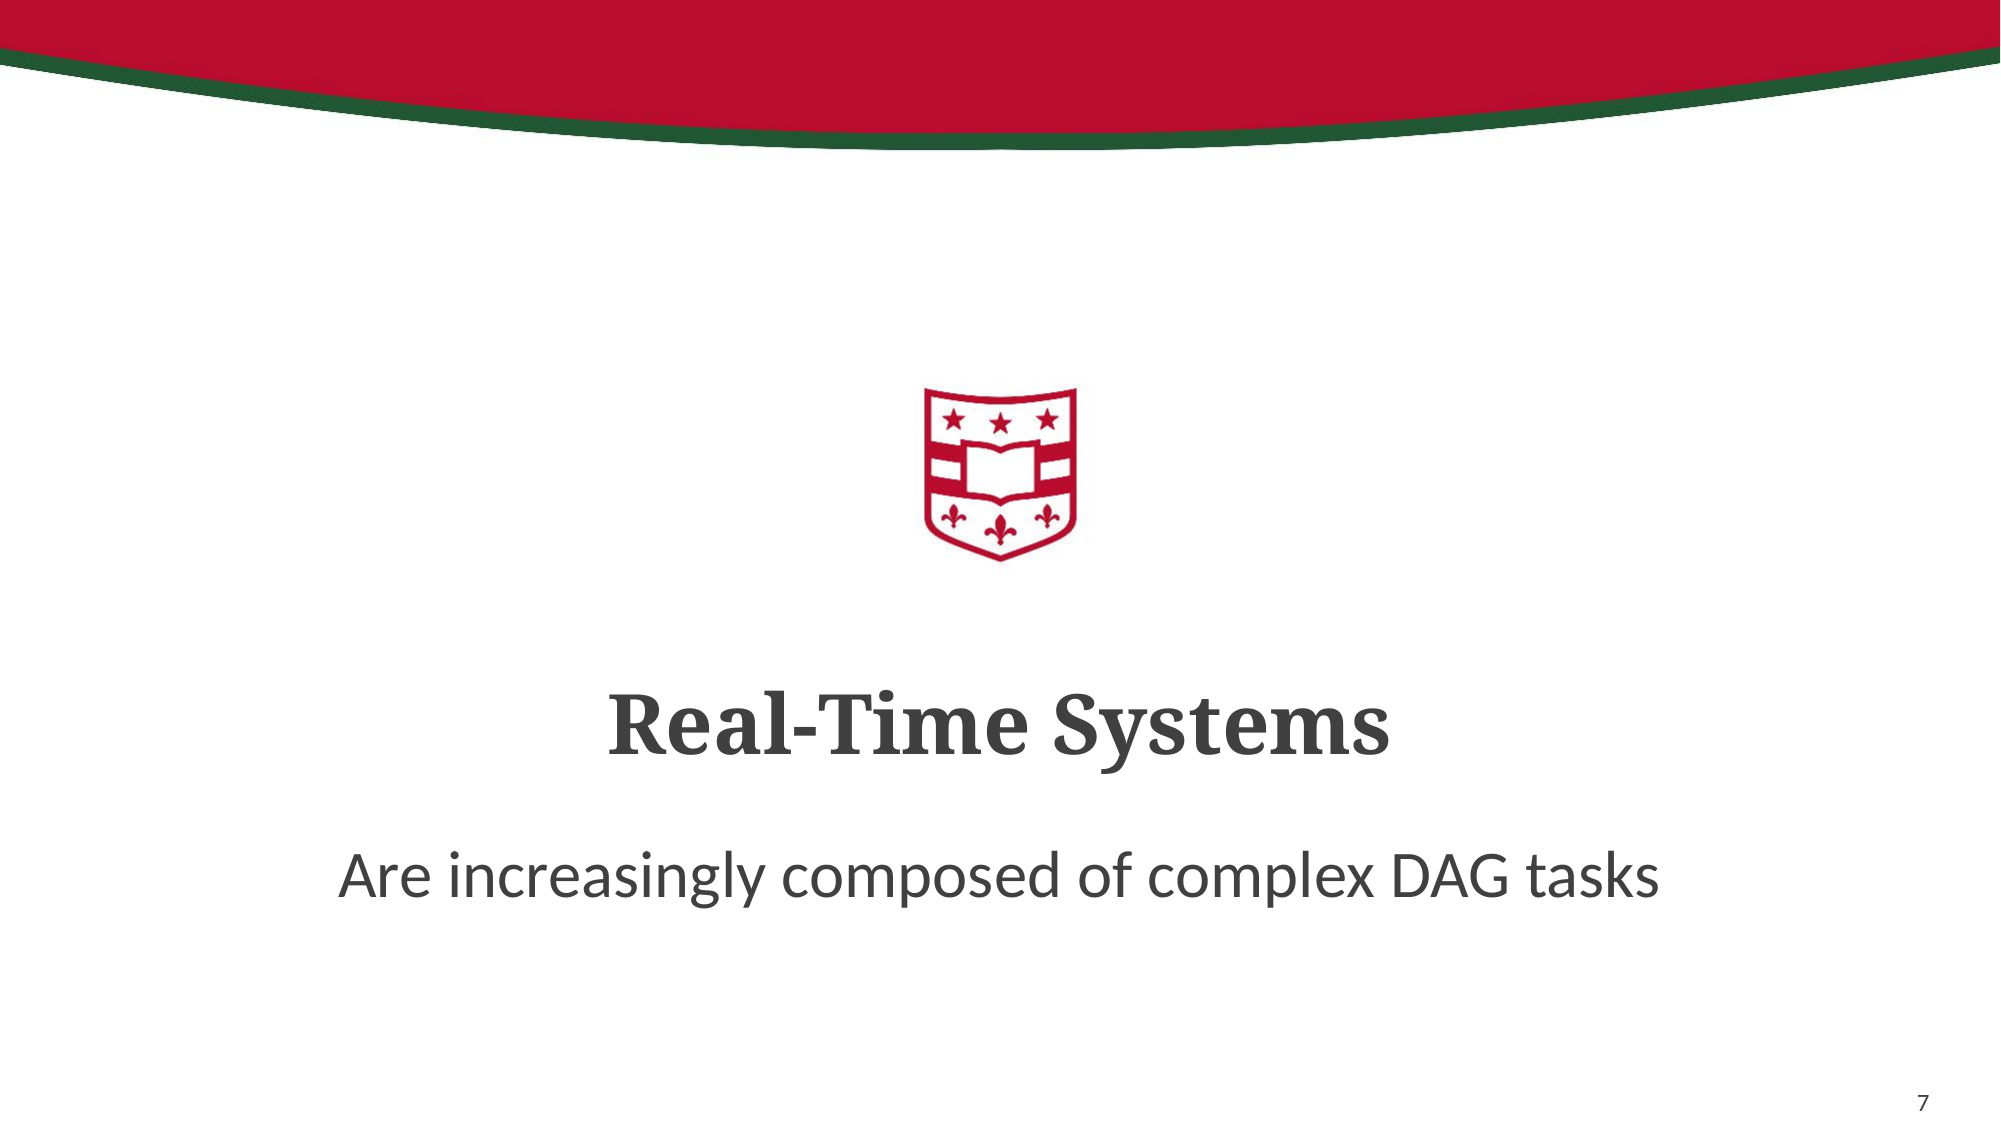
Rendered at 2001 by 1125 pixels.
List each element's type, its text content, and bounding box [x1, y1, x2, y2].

subtitle Are increasingly composed of complex DAG tasks [249, 822, 1750, 879]
picture [0, 0, 2001, 1125]
title Real-Time Systems [137, 670, 1863, 781]
